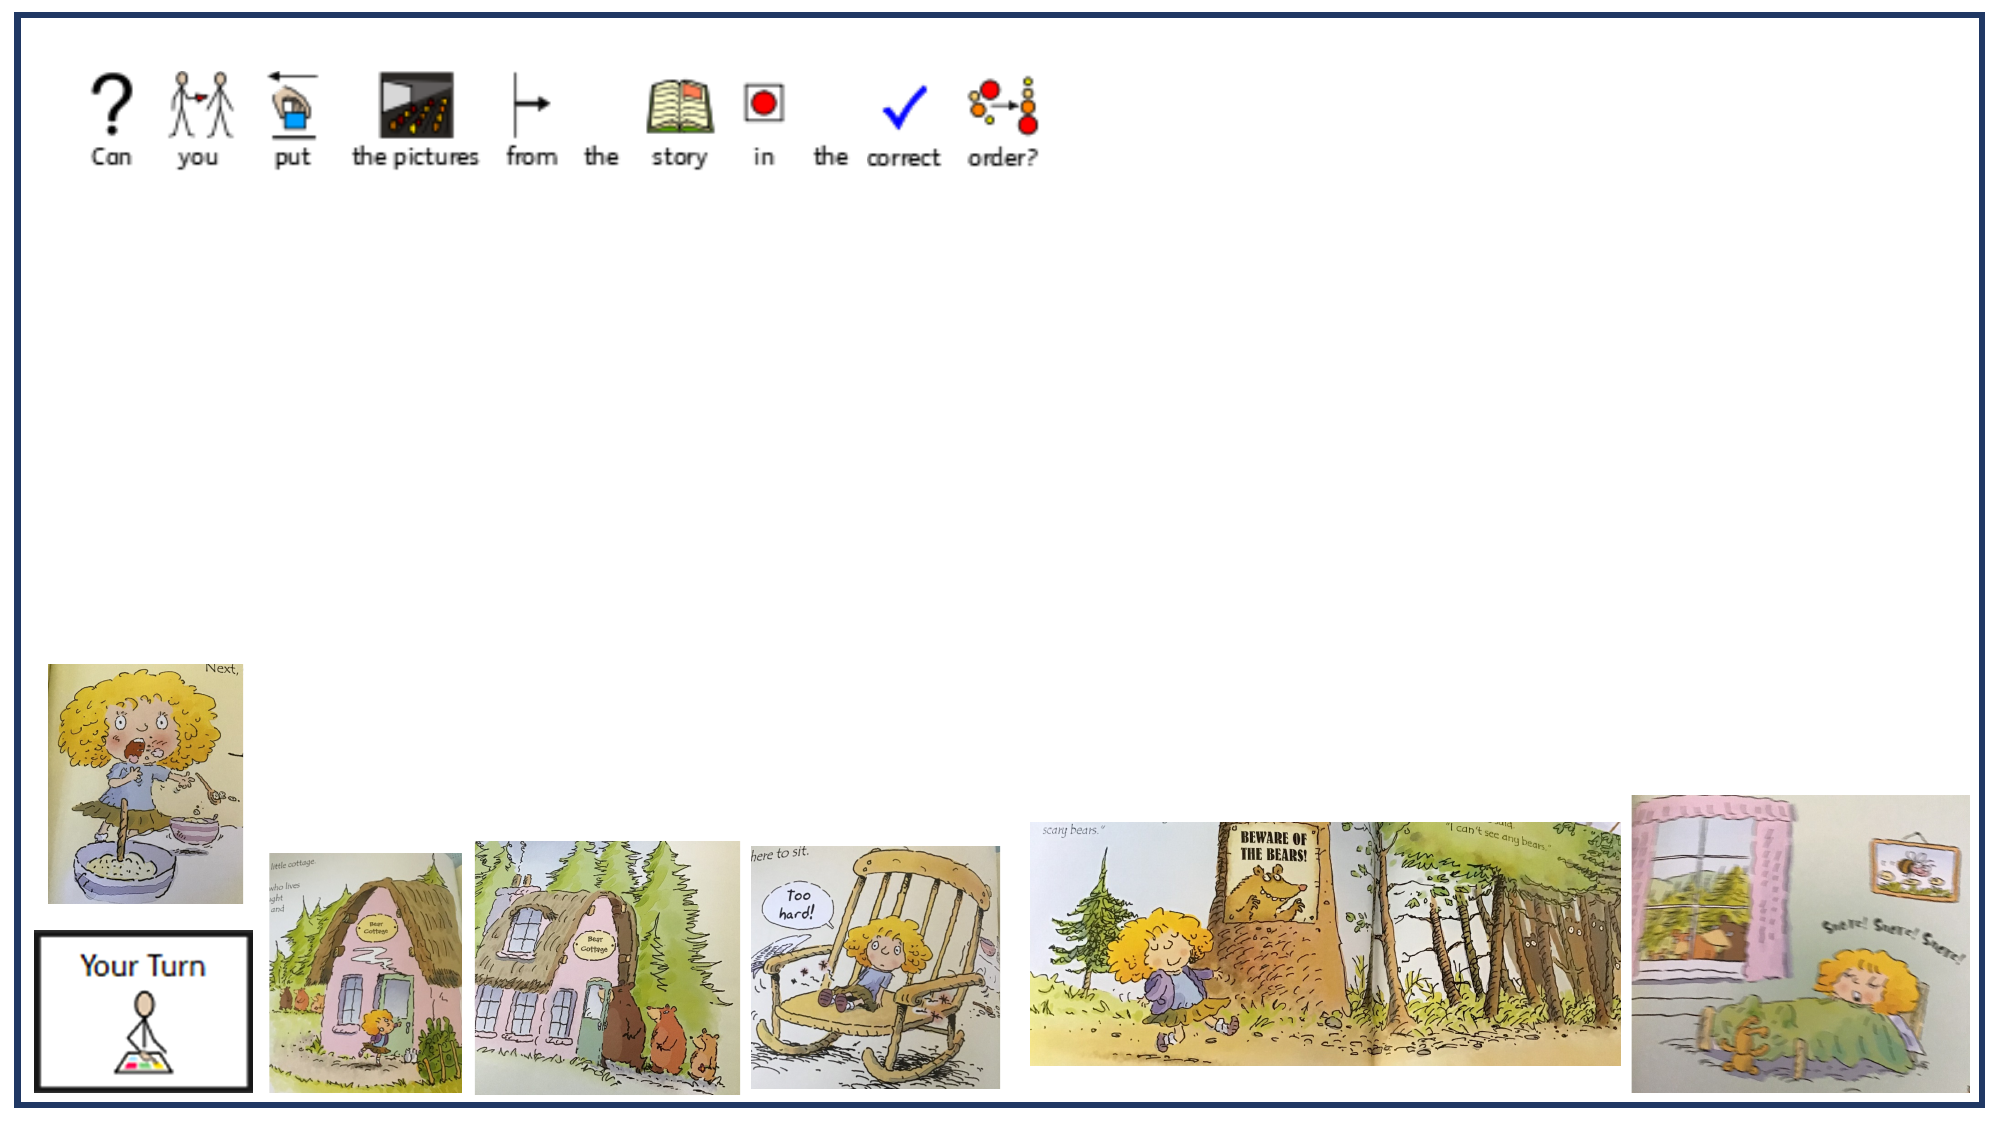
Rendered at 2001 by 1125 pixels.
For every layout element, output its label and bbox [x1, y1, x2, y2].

picture [1030, 630, 1621, 1125]
picture [87, 71, 1069, 186]
picture [1631, 773, 1970, 1115]
picture [751, 843, 1001, 1093]
text_box [16, 14, 1983, 1106]
picture [25, 664, 741, 1101]
